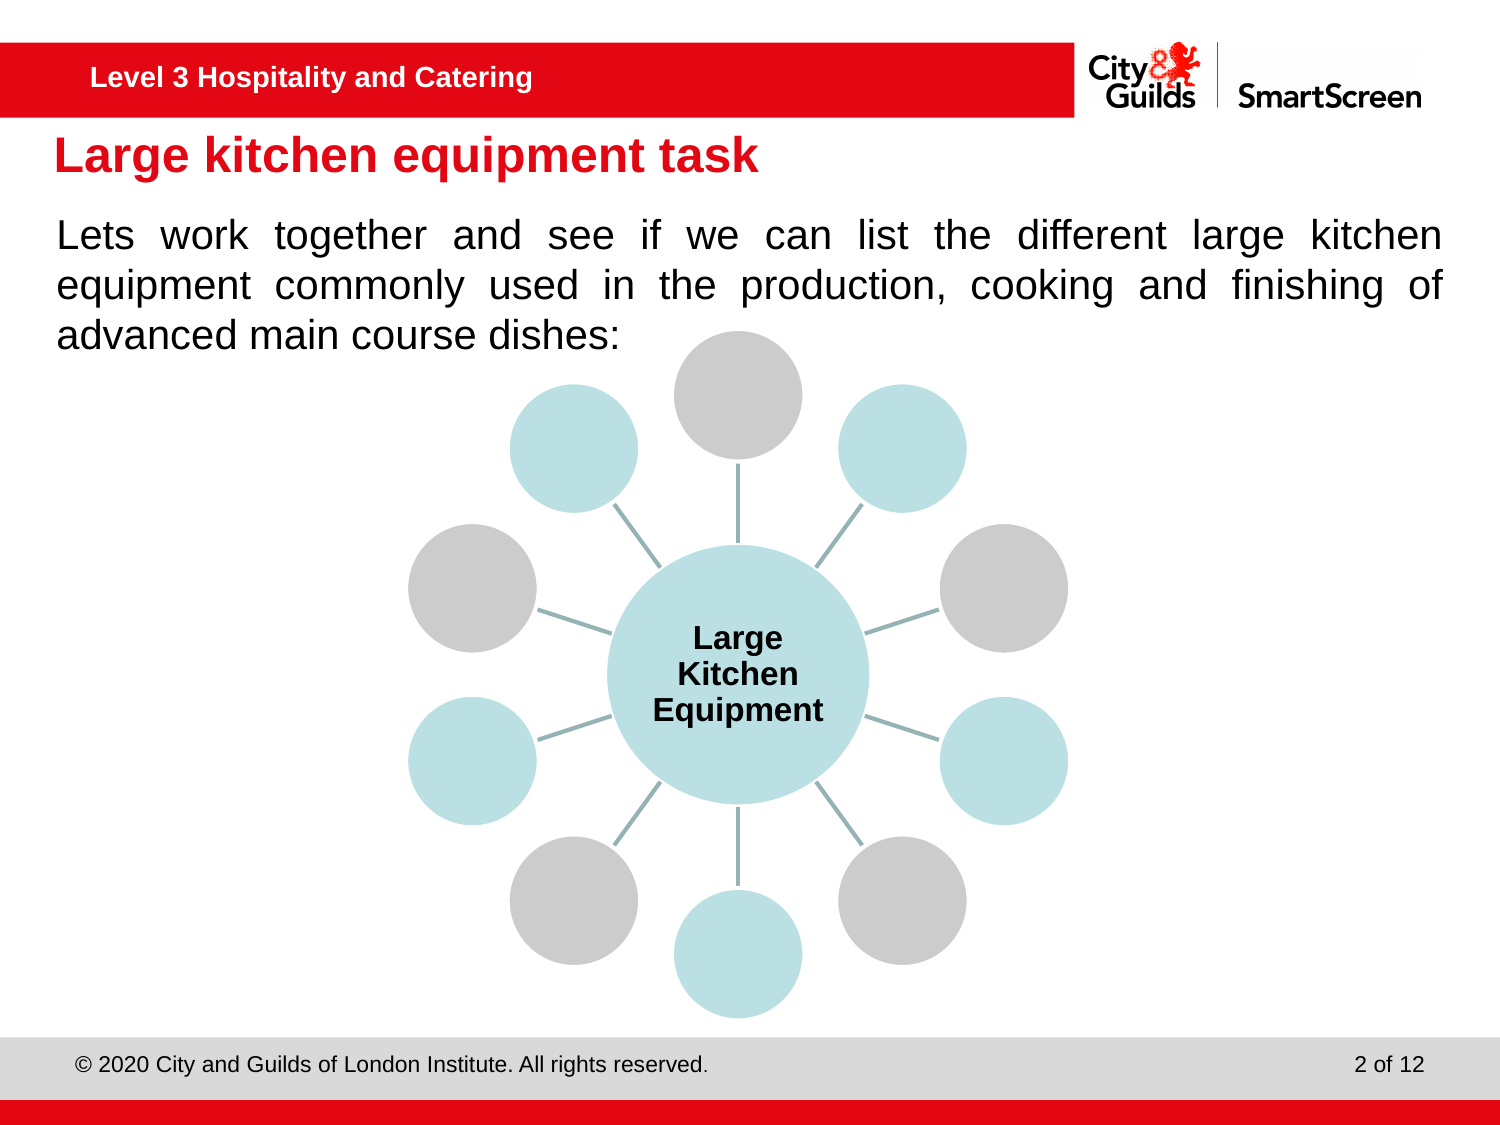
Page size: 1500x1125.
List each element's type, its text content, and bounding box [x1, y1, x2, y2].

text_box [29, 326, 1448, 1024]
title Large kitchen equipment task [38, 120, 1388, 185]
list Lets work together and see if we can list the different large kitchen equipment commonly used in the production, cooking and finishing of advanced main course dishes: [41, 199, 1459, 1006]
picture [1089, 42, 1421, 108]
